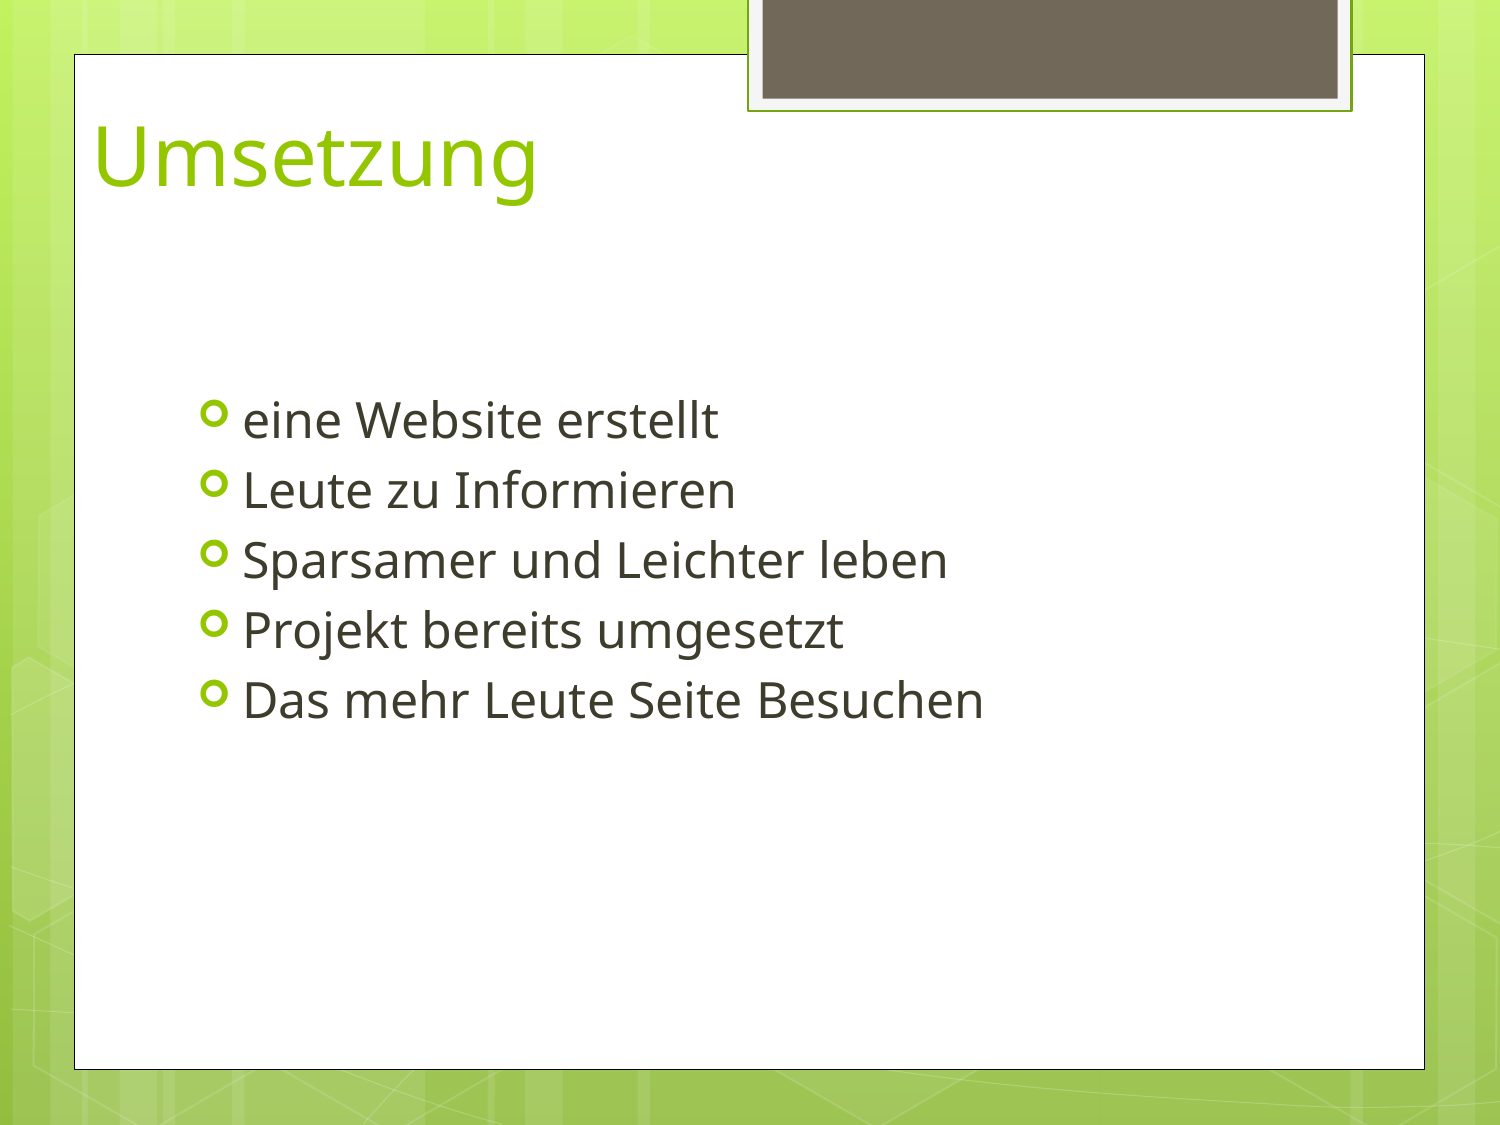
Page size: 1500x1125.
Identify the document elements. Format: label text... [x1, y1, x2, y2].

title Umsetzung [76, 0, 1427, 211]
list eine Website erstellt Leute zu Informieren Sparsamer und Leichter leben Projekt bereits umgesetzt Das mehr Leute Seite Besuchen [171, 381, 1283, 957]
